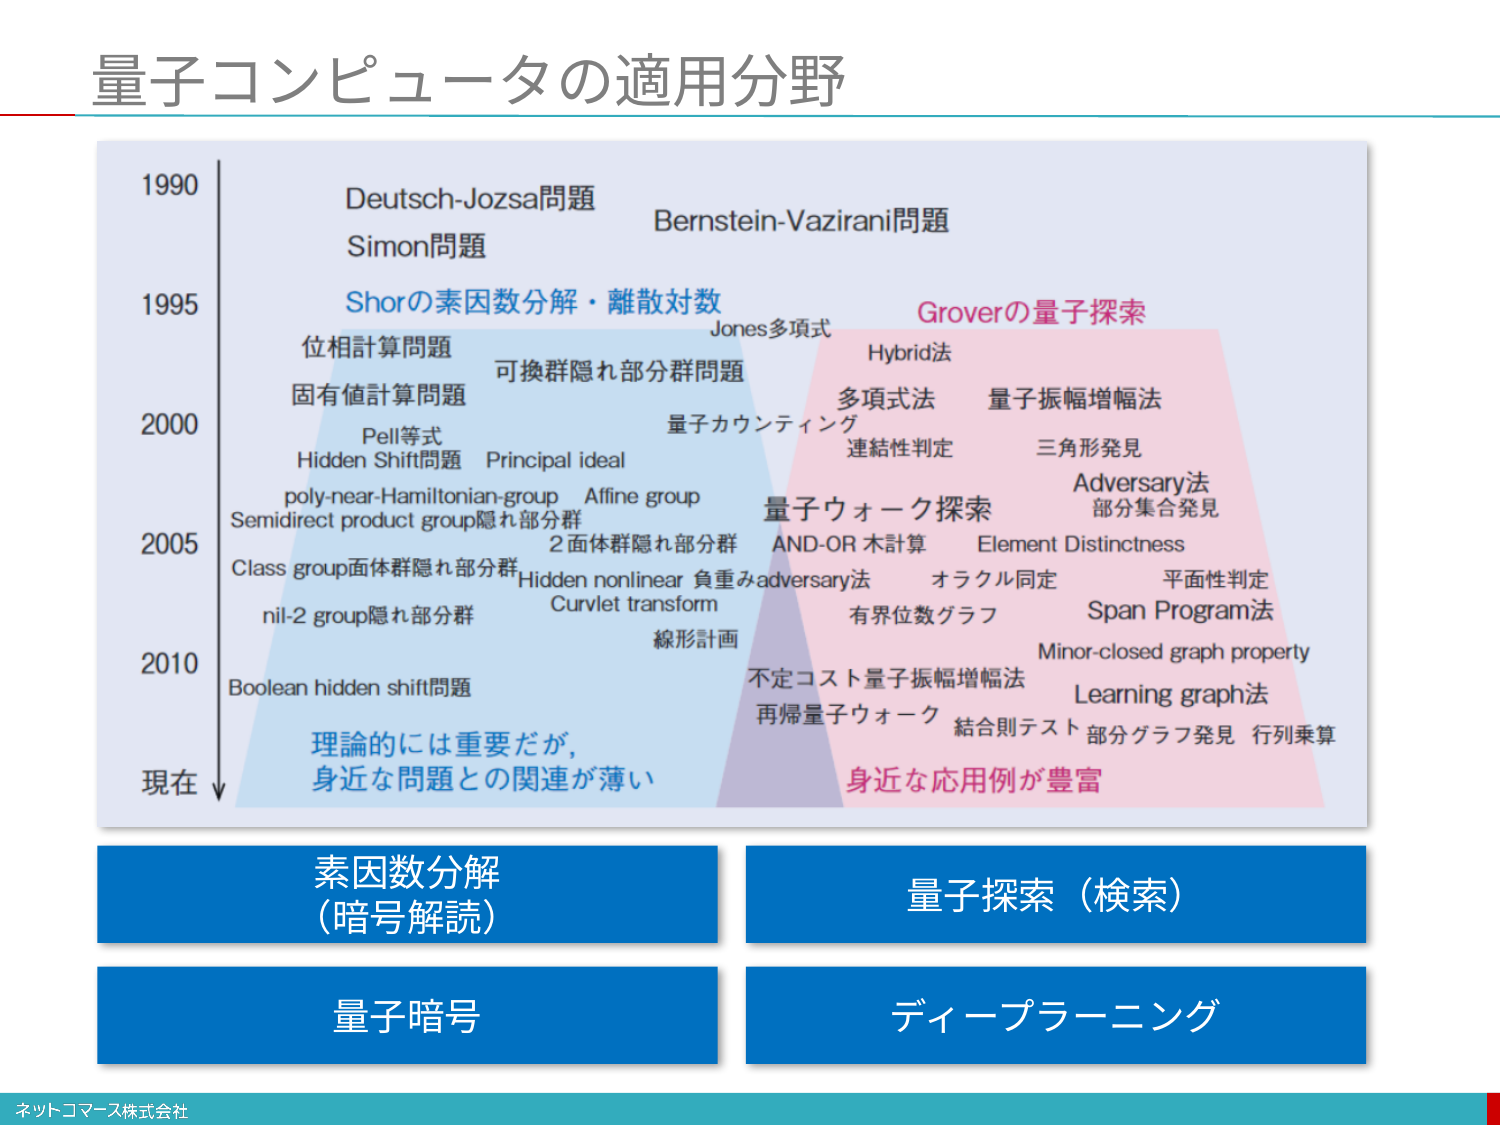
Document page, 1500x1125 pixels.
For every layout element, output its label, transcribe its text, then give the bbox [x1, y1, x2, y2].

text_box 素因数分解 （暗号解読） [95, 844, 720, 945]
text_box ディープラーニング [744, 965, 1368, 1066]
picture [16, 1101, 188, 1120]
picture [97, 141, 1367, 827]
title 量子コンピュータの適用分野 [75, 45, 1500, 114]
text_box 量子探索（検索） [744, 844, 1368, 945]
text_box 量子暗号 [95, 965, 720, 1066]
